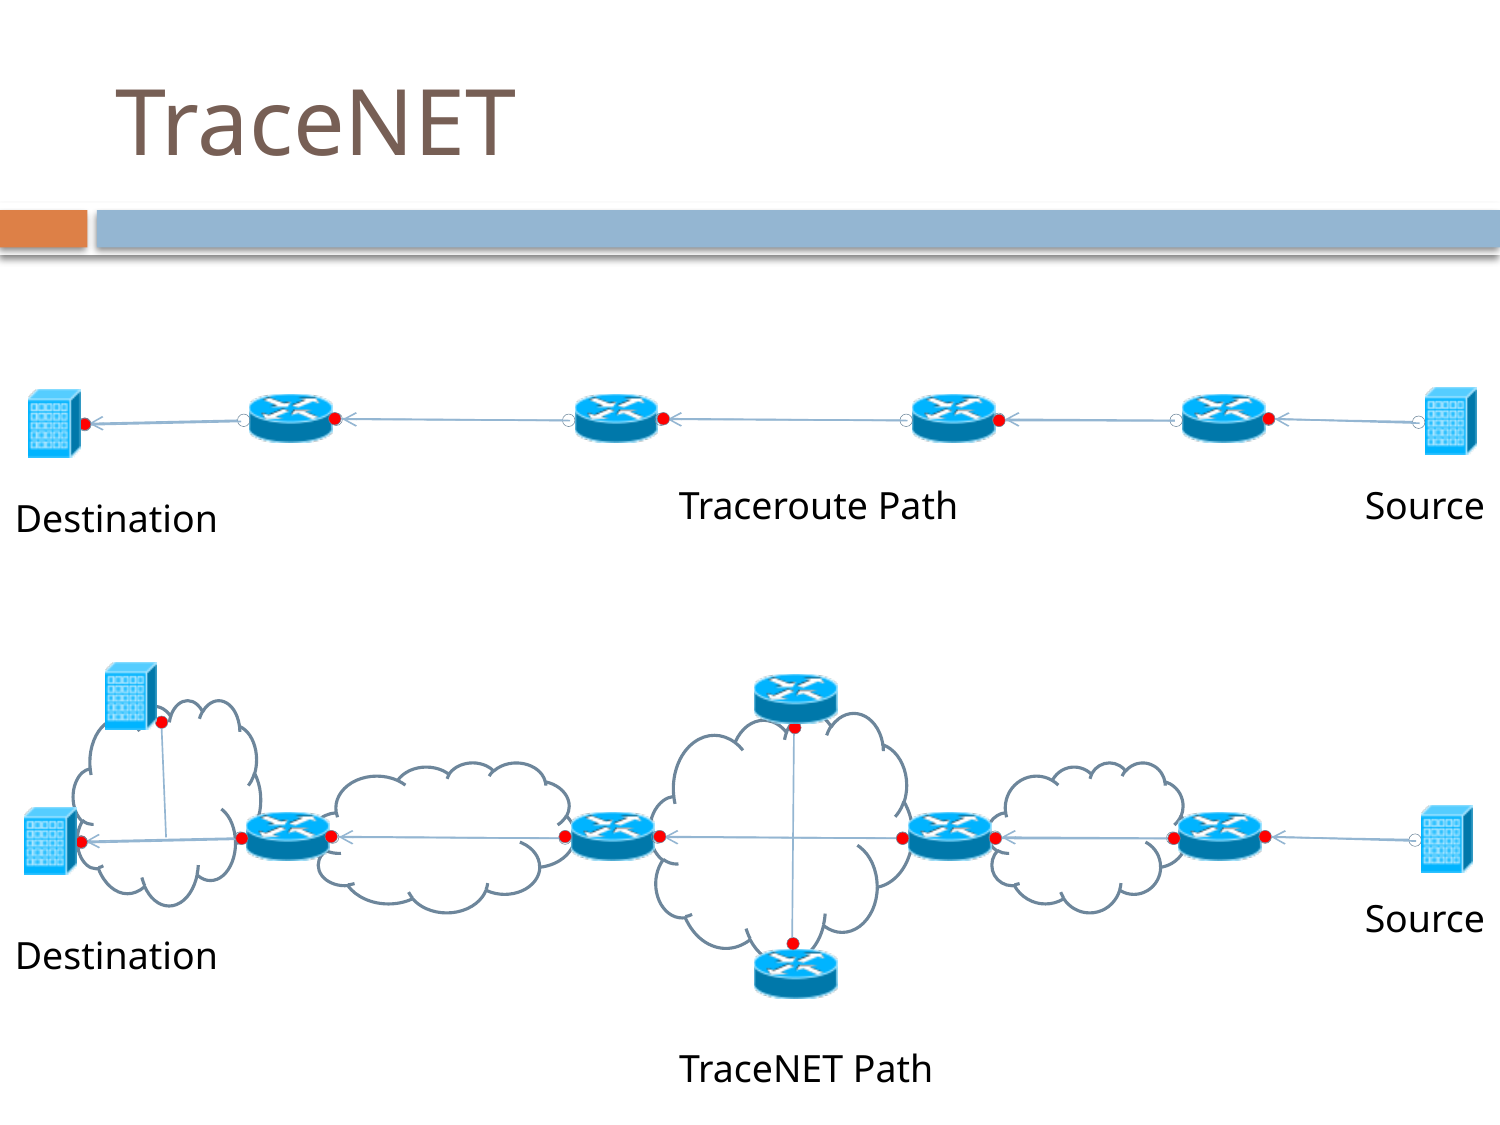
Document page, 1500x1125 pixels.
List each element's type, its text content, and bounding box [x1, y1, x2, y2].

picture [754, 674, 838, 724]
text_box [1408, 804, 1474, 873]
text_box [1166, 812, 1272, 862]
text_box [794, 711, 911, 833]
text_box [654, 850, 792, 950]
text_box [71, 728, 165, 836]
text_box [28, 389, 92, 458]
text_box [93, 854, 231, 908]
text_box [785, 936, 801, 948]
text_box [109, 780, 219, 786]
text_box Destination [0, 924, 250, 985]
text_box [558, 812, 665, 862]
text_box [896, 812, 1002, 862]
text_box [899, 394, 1006, 444]
text_box [162, 714, 170, 730]
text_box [24, 807, 88, 876]
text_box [1271, 836, 1417, 842]
text_box Source [1324, 474, 1500, 535]
text_box [1001, 761, 1185, 835]
text_box [317, 850, 553, 915]
text_box Traceroute Path [587, 474, 1050, 535]
text_box [991, 850, 1164, 915]
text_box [562, 394, 668, 444]
text_box Destination [0, 487, 250, 548]
text_box TraceNET Path [574, 1037, 1038, 1098]
text_box [794, 850, 904, 948]
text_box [1169, 394, 1276, 444]
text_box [237, 394, 343, 444]
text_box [1412, 387, 1477, 455]
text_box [87, 838, 238, 843]
text_box [334, 761, 571, 834]
picture [754, 949, 838, 999]
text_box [1274, 418, 1420, 424]
text_box Source [1324, 887, 1500, 948]
text_box [162, 699, 263, 836]
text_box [90, 421, 242, 426]
picture [105, 662, 158, 730]
title TraceNET [100, 37, 1438, 200]
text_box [233, 812, 340, 862]
text_box [652, 723, 793, 834]
